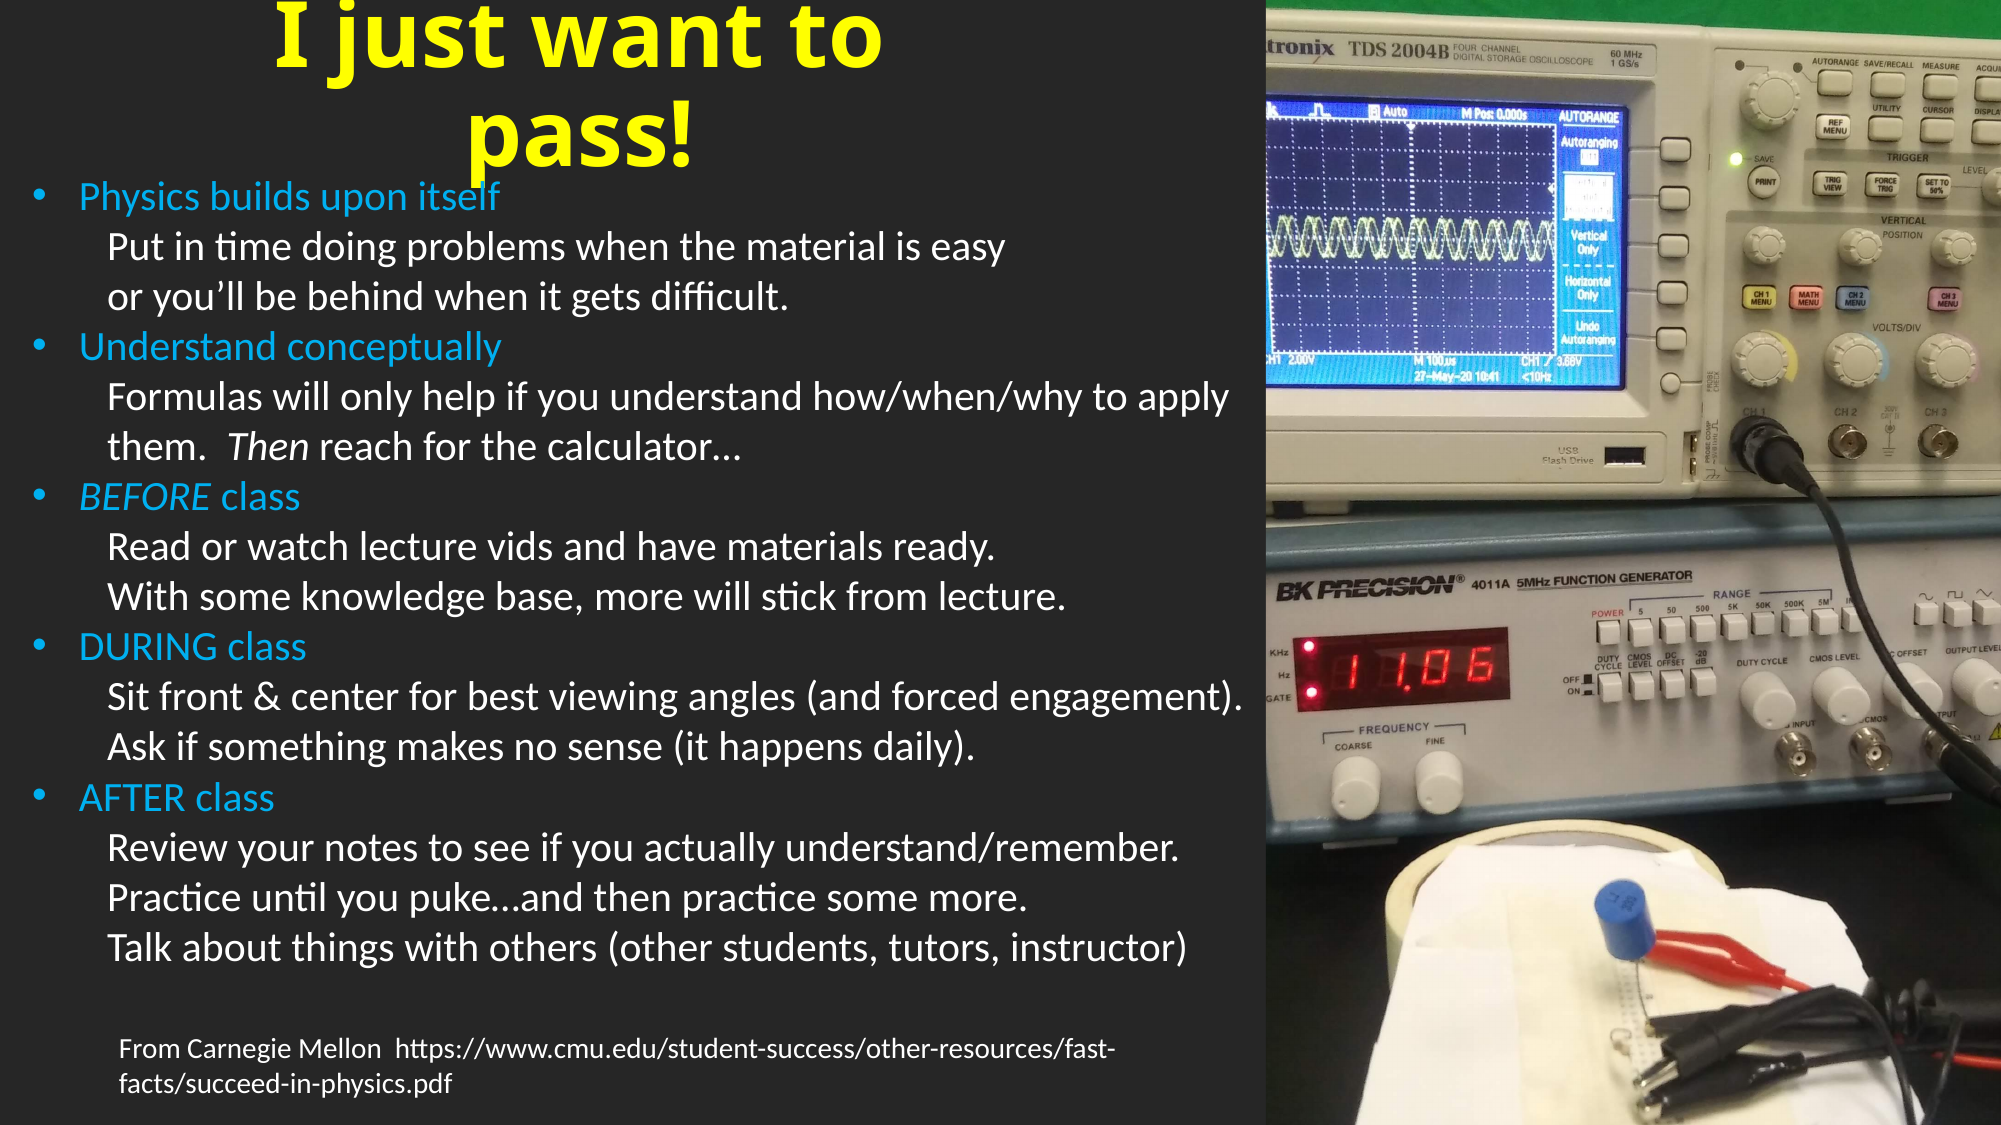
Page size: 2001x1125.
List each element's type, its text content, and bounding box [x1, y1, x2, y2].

text_box Physics builds upon itself Put in time doing problems when the material is easy or you’ll be behind when it gets difficult. Understand conceptually Formulas will only help if you understand how/when/why to apply them. Then reach for the calculator… BEFORE class Read or watch lecture vids and have materials ready. With some knowledge base, more will stick from lecture. DURING class Sit front & center for best viewing angles (and forced engagement). Ask if something makes no sense (it happens daily). AFTER class Review your notes to see if you actually understand/remember. Practice until you puke…and then practice some more. Talk about things with others (other students, tutors, instructor) [17, 161, 1265, 977]
text_box From Carnegie Mellon https://www.cmu.edu/student-success/other-resources/fast-facts/succeed-in-physics.pdf [104, 1021, 1194, 1107]
title I just want to pass! [202, 0, 957, 161]
picture [1265, 0, 2001, 1125]
